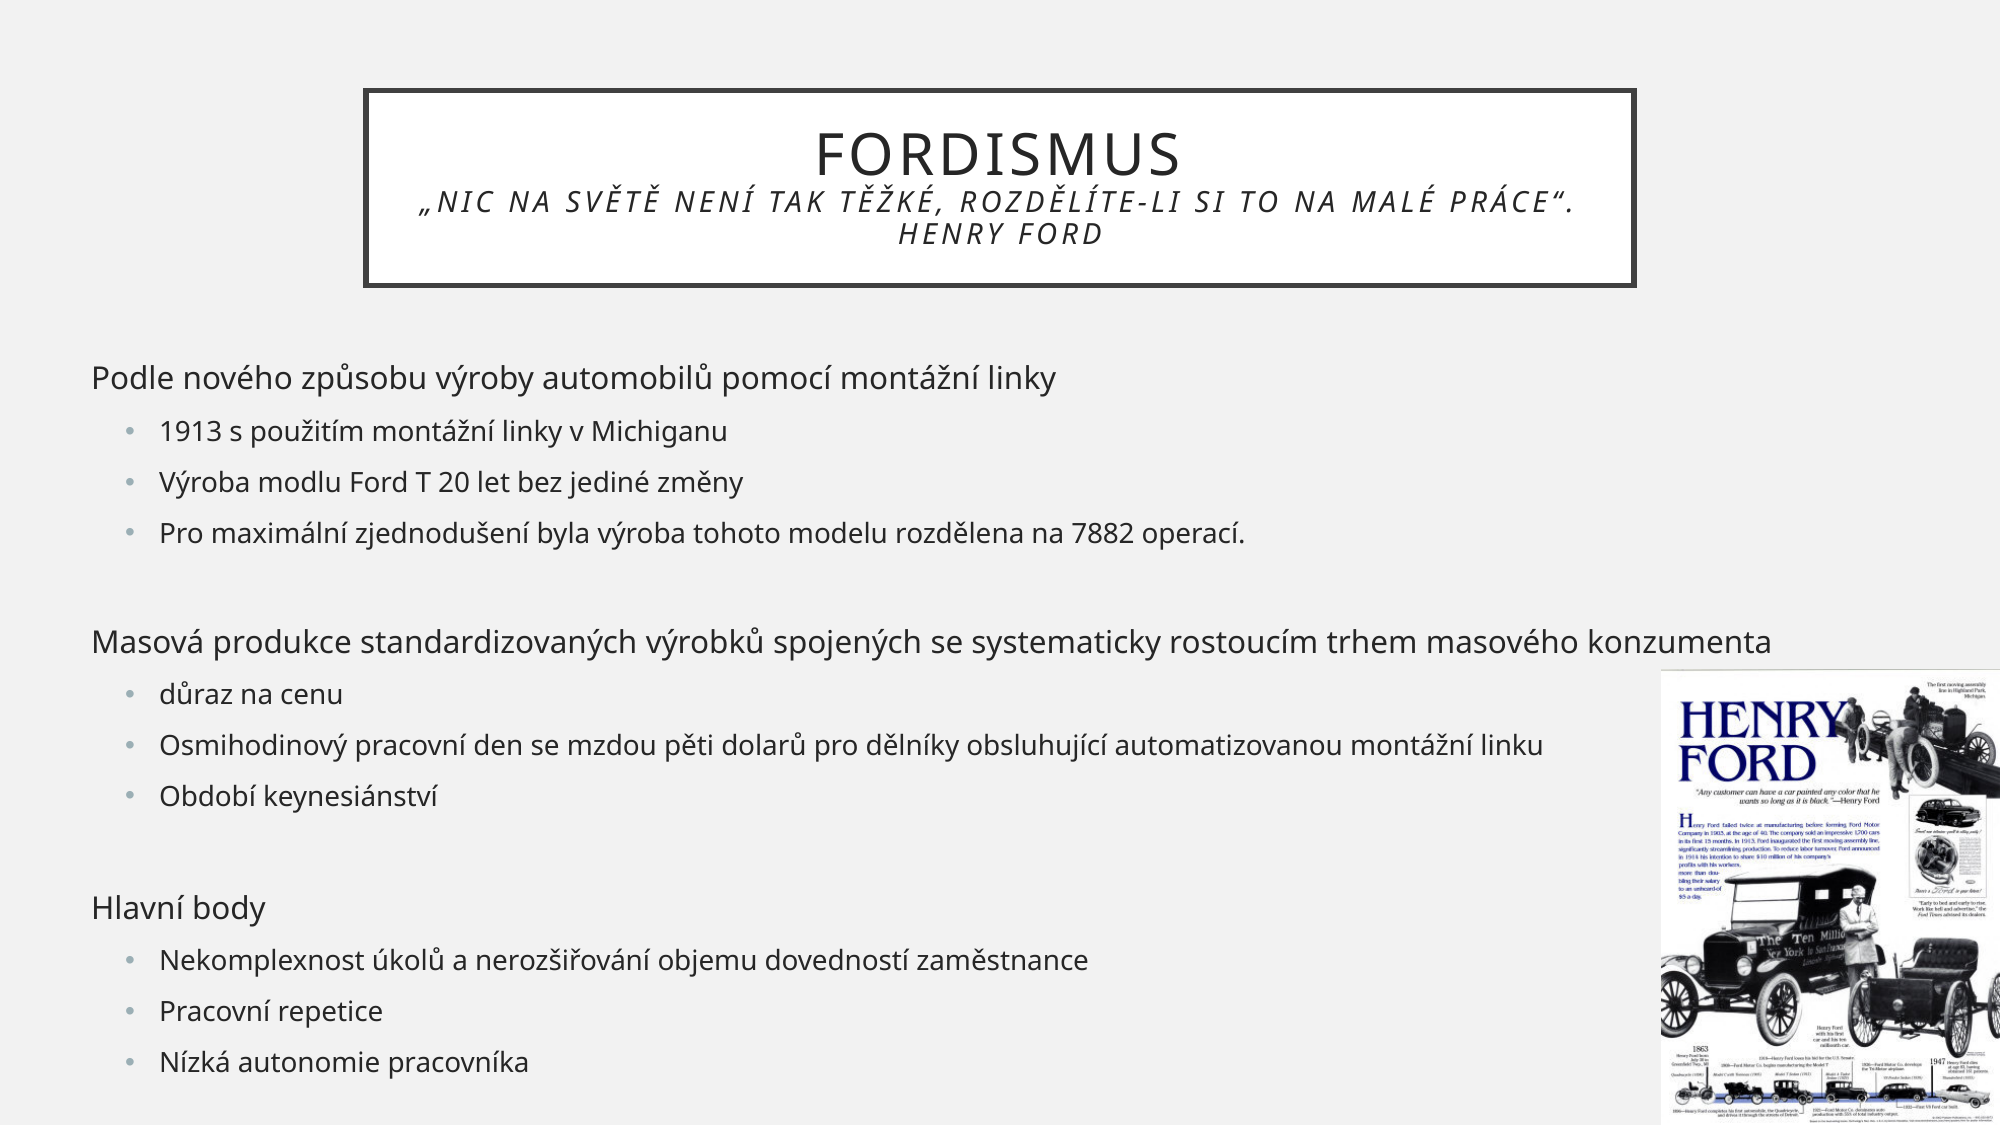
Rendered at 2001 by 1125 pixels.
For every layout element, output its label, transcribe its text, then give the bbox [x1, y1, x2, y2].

title fordismus „Nic na světě není tak těžké, rozdělíte-li si to na malé práce“. Henry Ford [363, 88, 1637, 288]
list Podle nového způsobu výroby automobilů pomocí montážní linky 1913 s použitím montážní linky v Michiganu Výroba modlu Ford T 20 let bez jediné změny Pro maximální zjednodušení byla výroba tohoto modelu rozdělena na 7882 operací. Masová produkce standardizovaných výrobků spojených se systematicky rostoucím trhem masového konzumenta důraz na cenu Osmihodinový pracovní den se mzdou pěti dolarů pro dělníky obsluhující automatizovanou montážní linku Období keynesiánství Hlavní body Nekomplexnost úkolů a nerozšiřování objemu dovedností zaměstnance Pracovní repetice Nízká autonomie pracovníka [76, 350, 1927, 1092]
picture [1661, 669, 2000, 1125]
